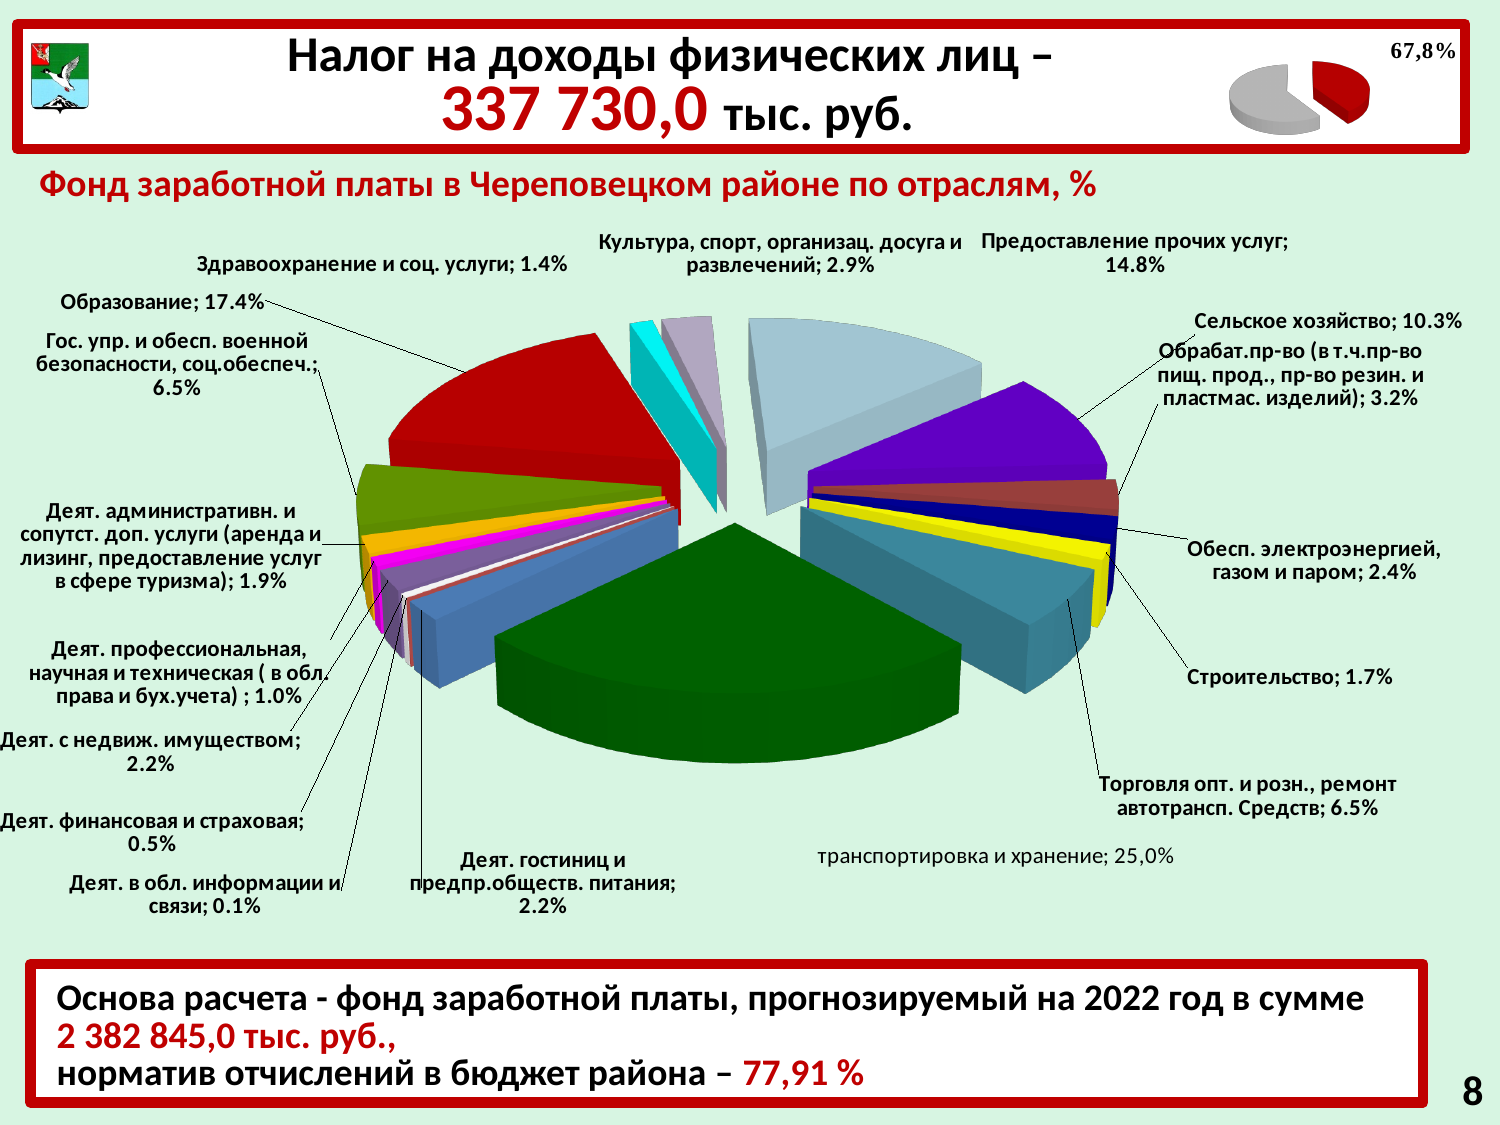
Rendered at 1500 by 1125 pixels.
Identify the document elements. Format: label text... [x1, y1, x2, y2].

picture [30, 42, 89, 114]
text_box [28, 962, 1425, 1105]
title Налог на доходы физических лиц – 337 730,0 тыс. руб. [67, 0, 1173, 164]
slide_number 8 [1148, 1058, 1499, 1119]
text_box [15, 22, 67, 151]
text_box Основа расчета - фонд заработной платы, прогнозируемый на 2022 год в сумме 2 382 845,0 тыс. руб., норматив отчислений в бюджет района – 77,91 % [41, 973, 1424, 1101]
chart [0, 0, 1500, 921]
text_box Фонд заработной платы в Череповецком районе по отраслям, % [24, 151, 1113, 182]
